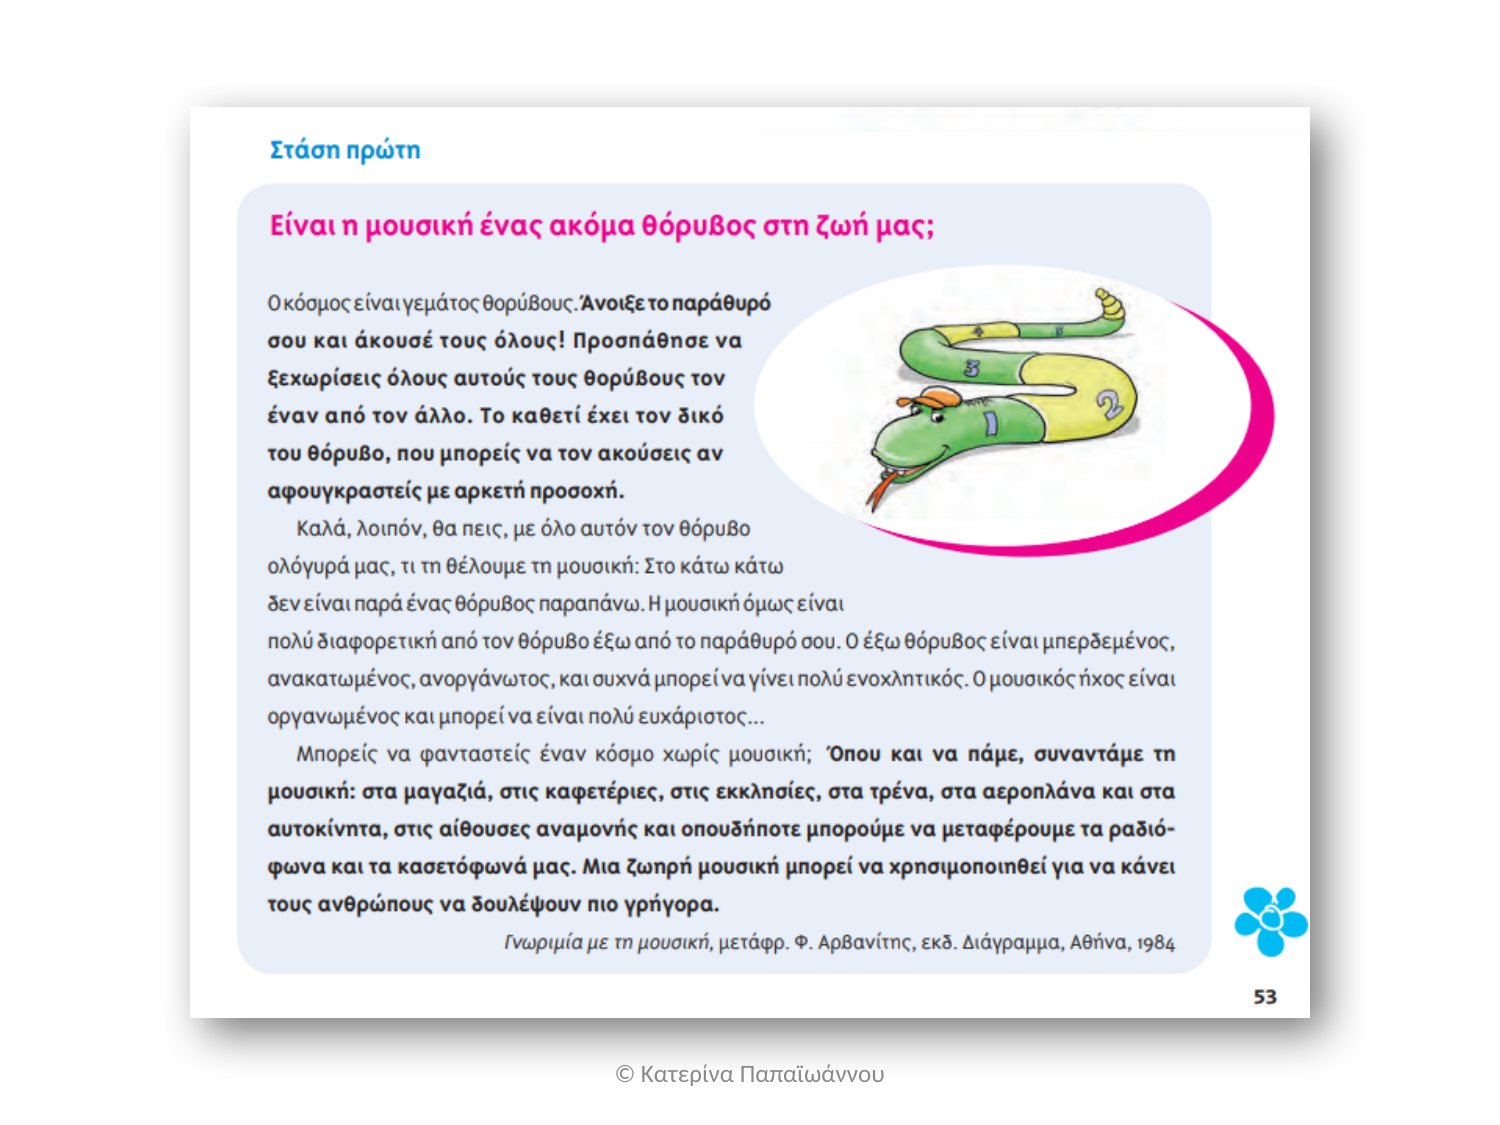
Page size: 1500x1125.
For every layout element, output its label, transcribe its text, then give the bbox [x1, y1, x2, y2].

footer © Κατερίνα Παπαϊωάννου [512, 1042, 988, 1103]
picture [190, 107, 1310, 1018]
